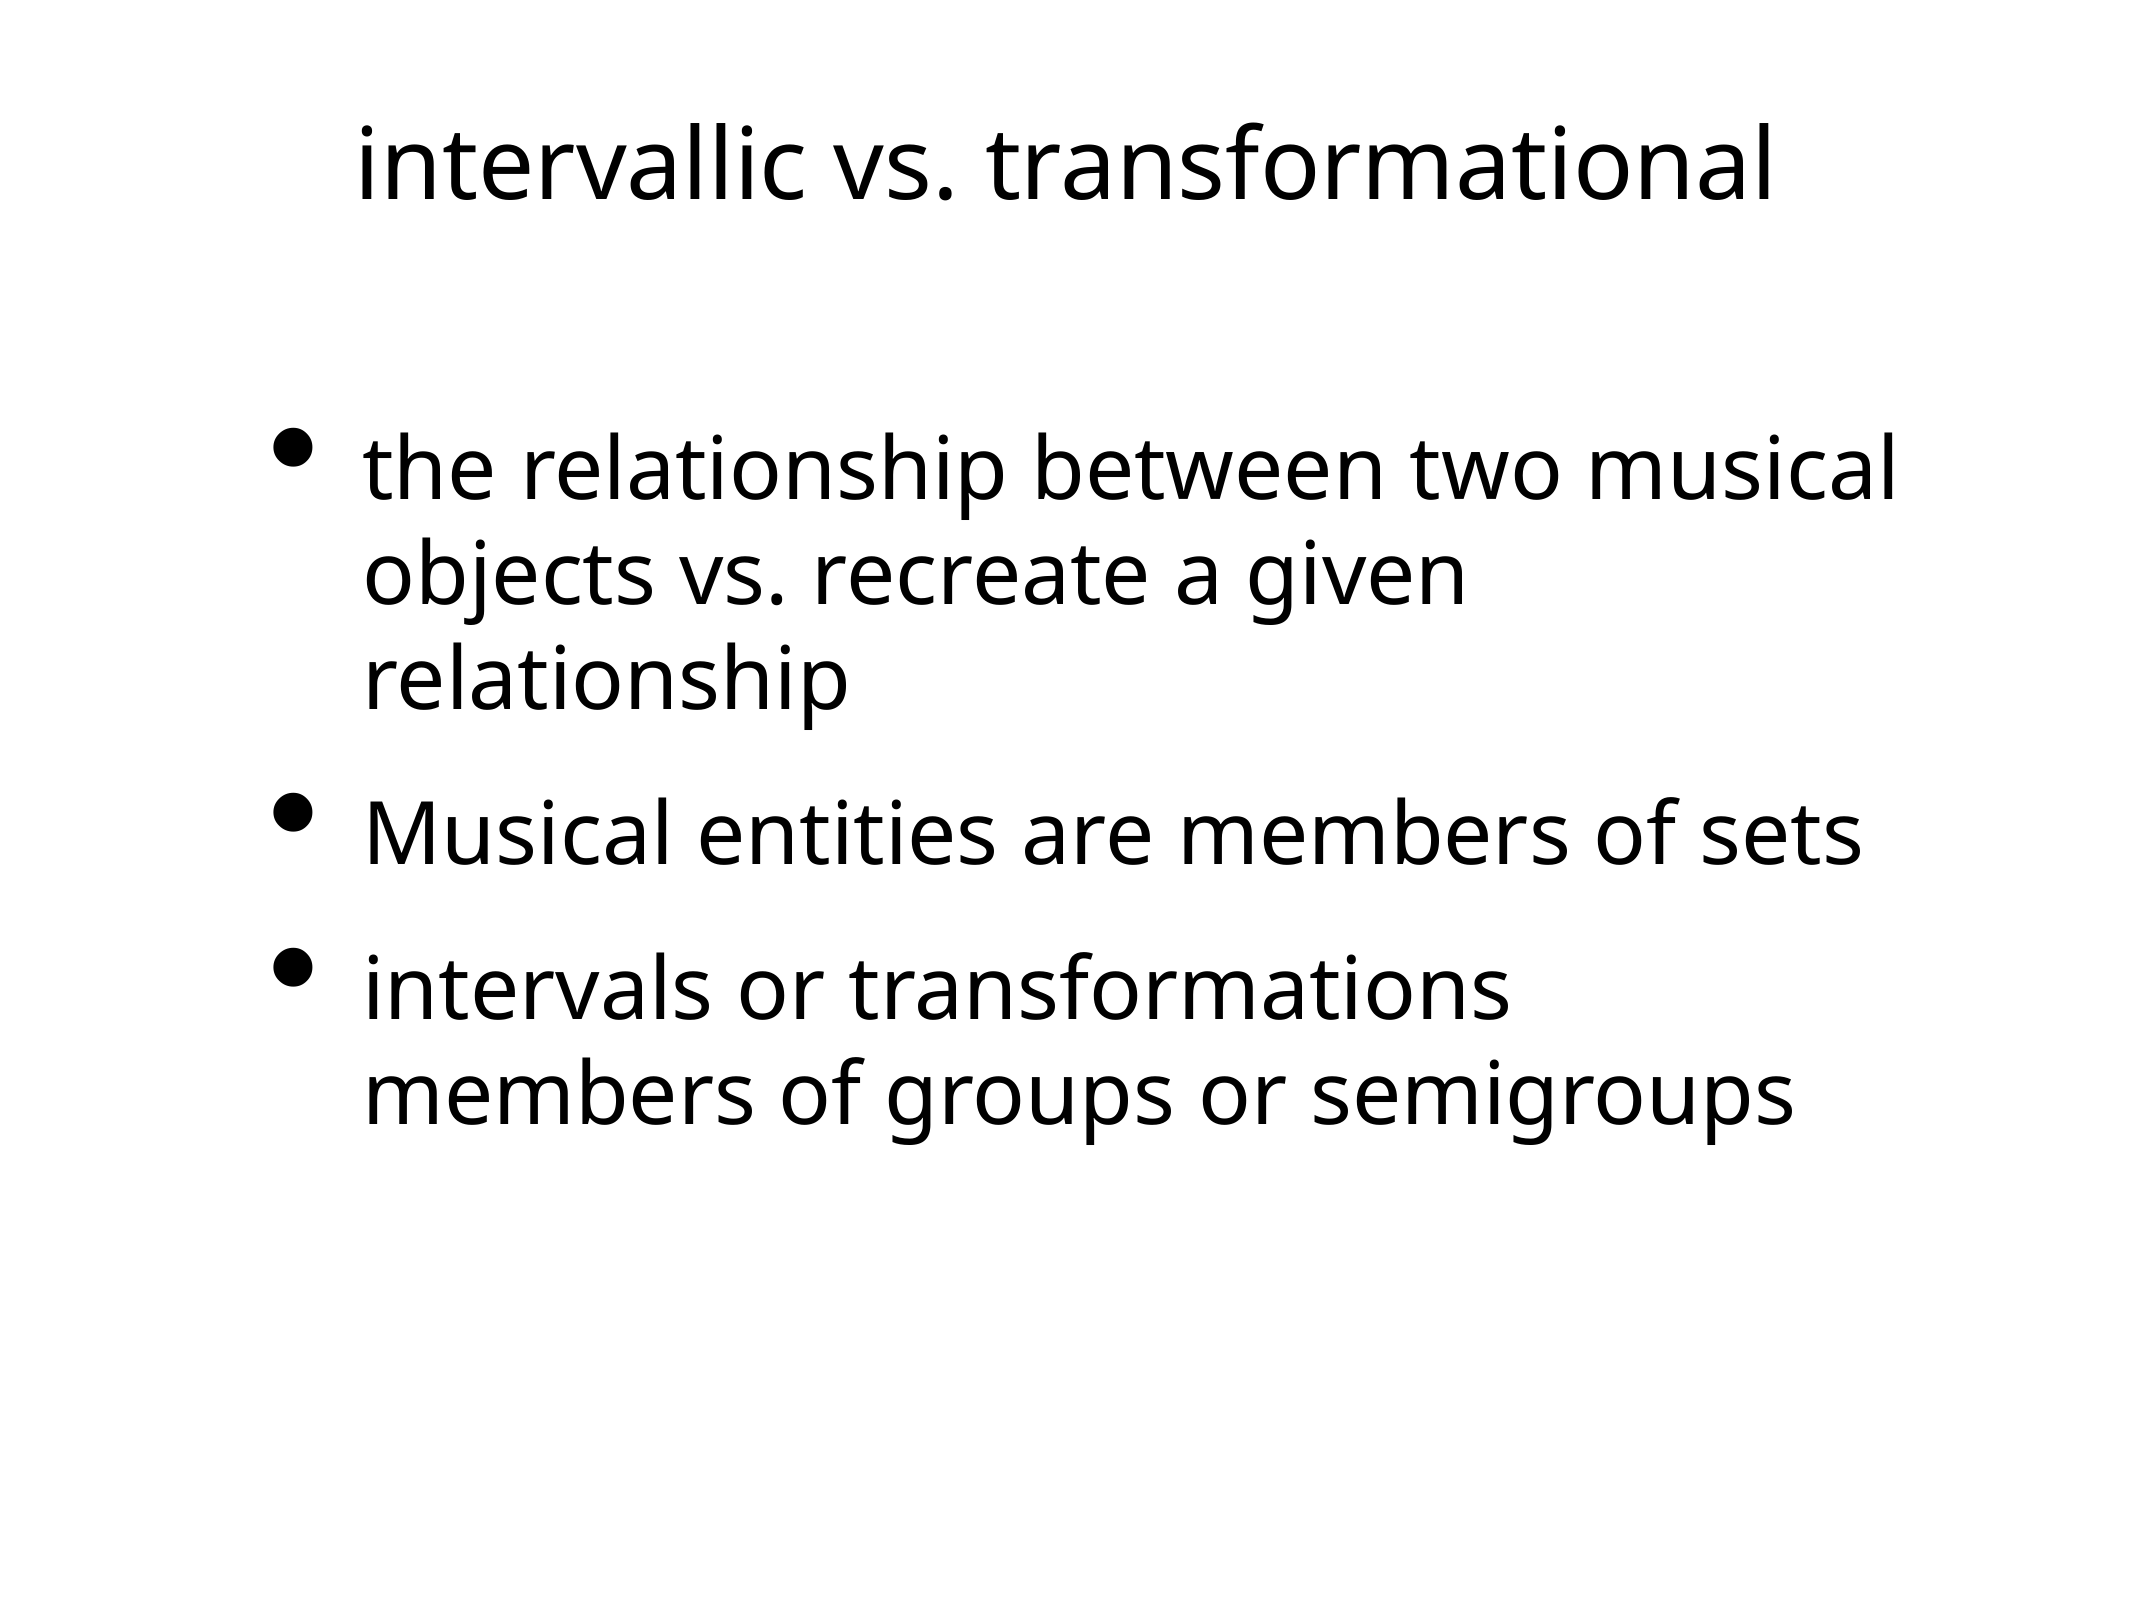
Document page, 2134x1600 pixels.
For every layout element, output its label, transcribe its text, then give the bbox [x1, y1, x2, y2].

list the relationship between two musical objects vs. recreate a given relationship Musical entities are members of sets intervals or transformations members of groups or semigroups [207, 307, 1926, 1247]
title intervallic vs. transformational [207, 41, 1926, 278]
